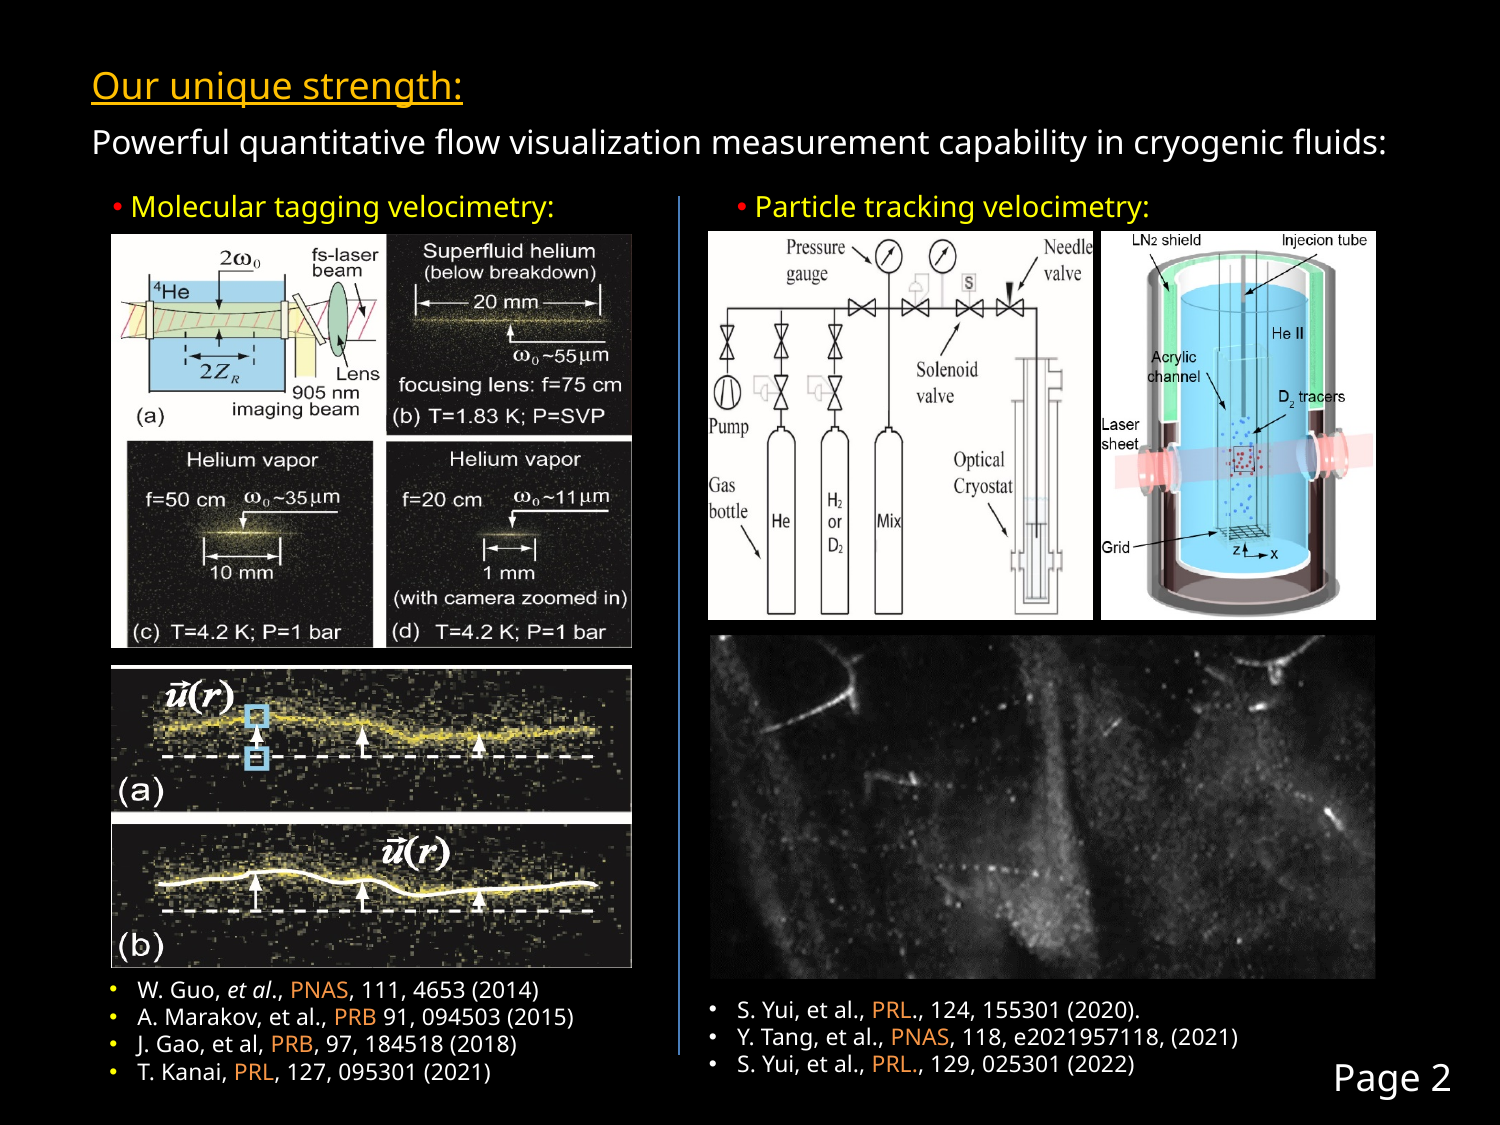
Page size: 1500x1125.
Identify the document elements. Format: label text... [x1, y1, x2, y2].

text_box Our unique strength: [76, 54, 774, 113]
text_box S. Yui, et al., PRL., 124, 155301 (2020). Y. Tang, et al., PNAS, 118, e2021957118, (2021) S. Yui, et al., PRL., 129, 025301 (2022) [694, 987, 1412, 1085]
picture [111, 665, 632, 969]
picture [111, 234, 632, 648]
picture [1100, 231, 1377, 620]
text_box Molecular tagging velocimetry: [98, 181, 578, 231]
text_box W. Guo, et al., PNAS, 111, 4653 (2014) A. Marakov, et al., PRB 91, 094503 (2015) J. Gao, et al, PRB, 97, 184518 (2018) T. Kanai, PRL, 127, 095301 (2021) [94, 967, 668, 1093]
text_box Particle tracking velocimetry: [722, 181, 1173, 231]
picture [708, 231, 1093, 620]
text_box Powerful quantitative flow visualization measurement capability in cryogenic fluids: [76, 113, 1437, 169]
text_box Page 2 [1318, 1046, 1467, 1107]
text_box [708, 633, 1377, 980]
